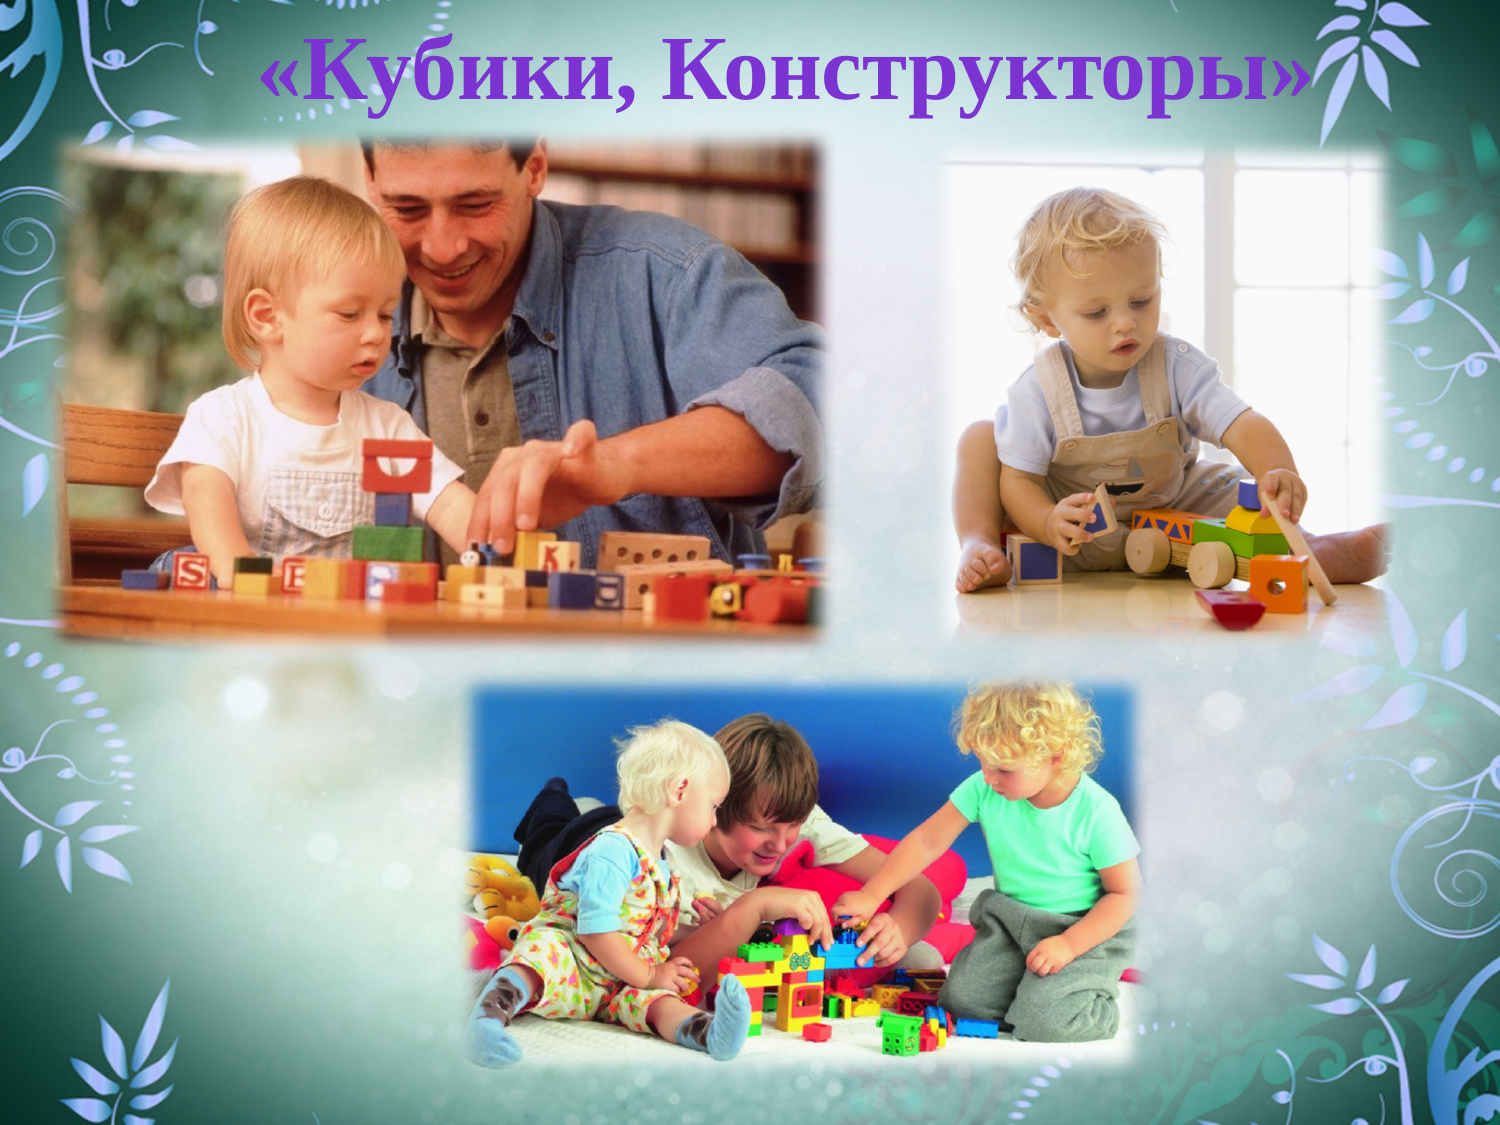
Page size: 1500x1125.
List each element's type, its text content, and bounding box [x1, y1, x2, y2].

picture [0, 0, 1500, 1125]
text_box «Кубики, Конструкторы» [171, 0, 1402, 125]
